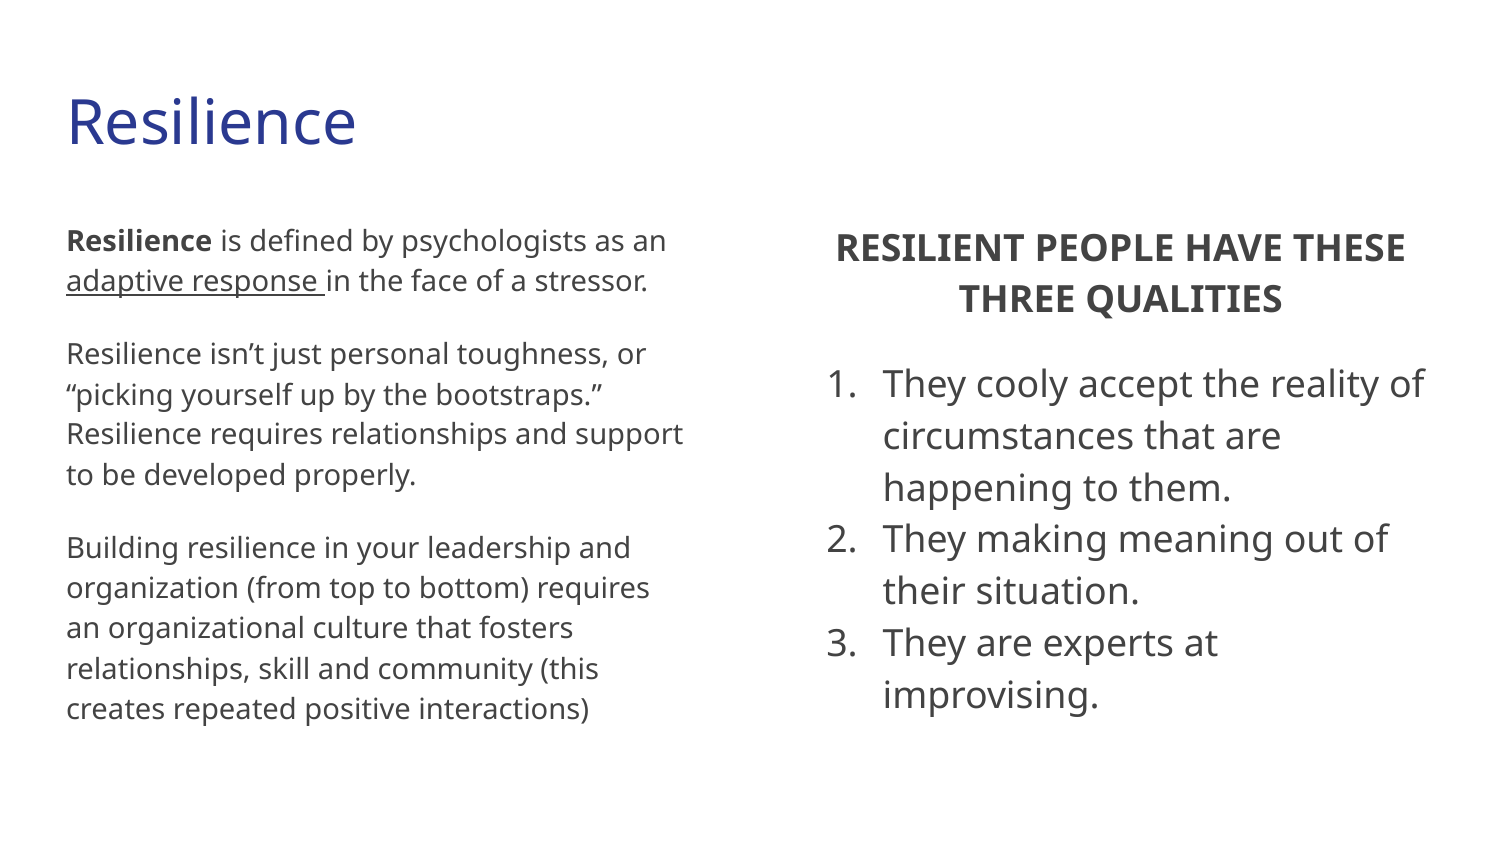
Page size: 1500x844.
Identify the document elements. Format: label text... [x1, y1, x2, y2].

list RESILIENT PEOPLE HAVE THESE THREE QUALITIES They cooly accept the reality of circumstances that are happening to them. They making meaning out of their situation. They are experts at improvising. [792, 201, 1449, 750]
title Resilience [51, 67, 1449, 167]
list Resilience is defined by psychologists as an adaptive response in the face of a stressor. Resilience isn’t just personal toughness, or “picking yourself up by the bootstraps.” Resilience requires relationships and support to be developed properly. Building resilience in your leadership and organization (from top to bottom) requires an organizational culture that fosters relationships, skill and community (this creates repeated positive interactions) [51, 201, 708, 750]
